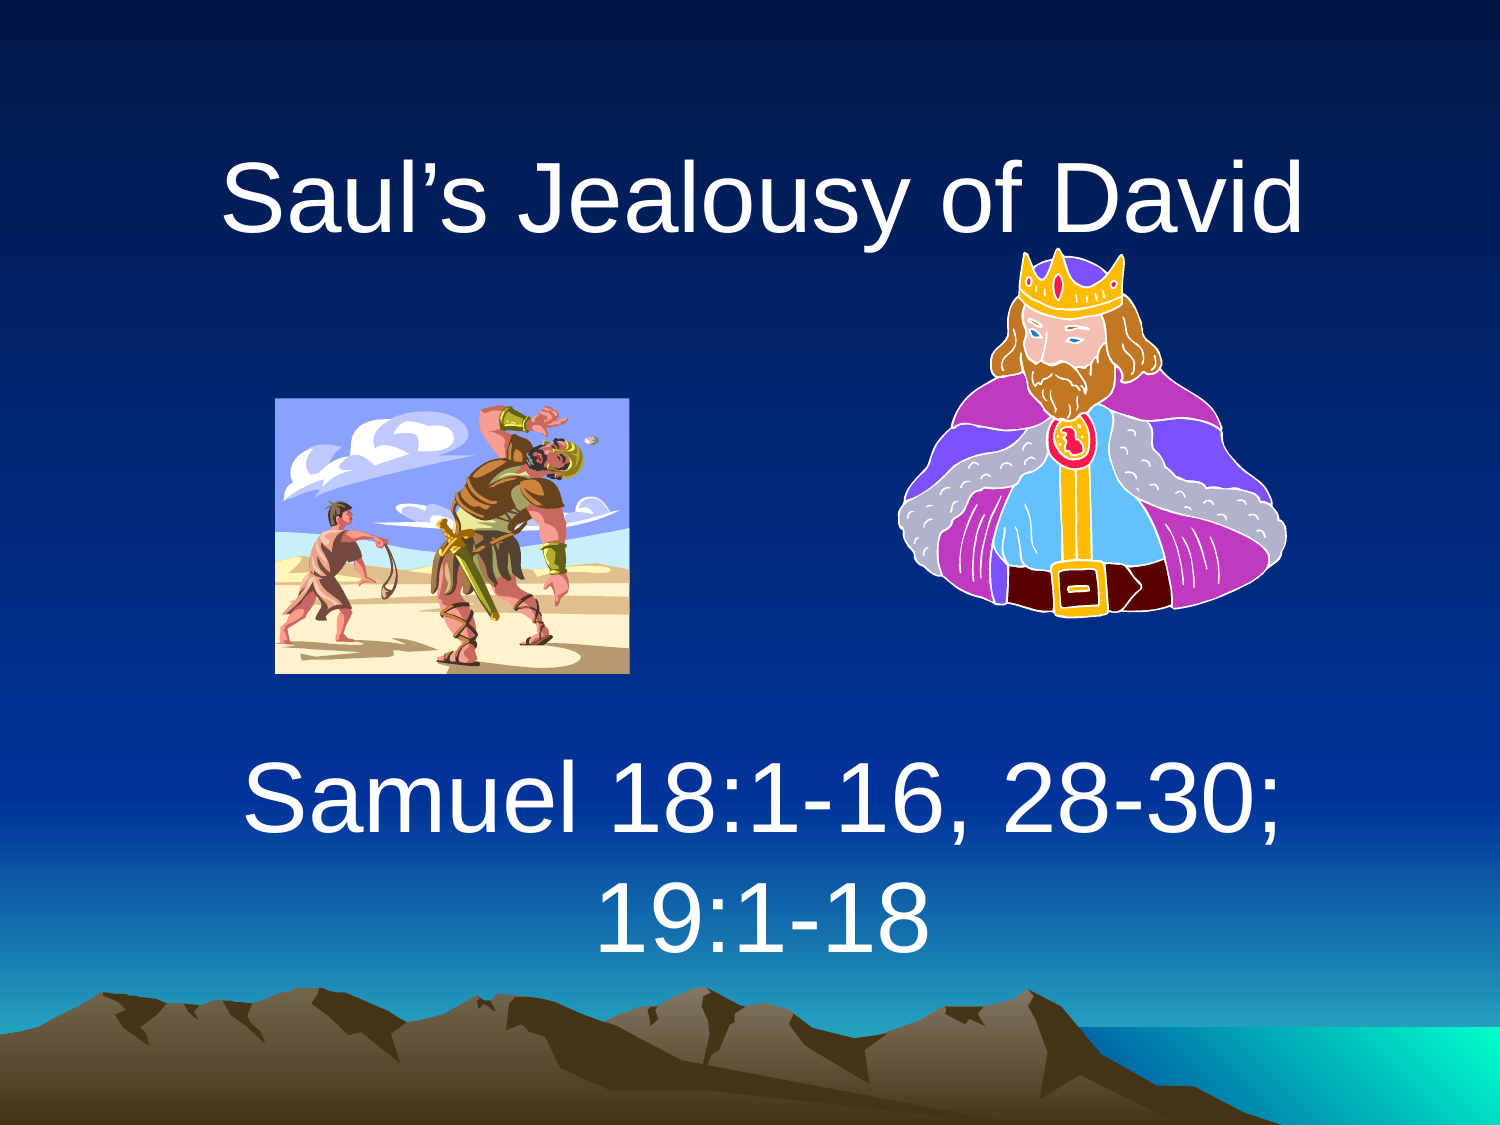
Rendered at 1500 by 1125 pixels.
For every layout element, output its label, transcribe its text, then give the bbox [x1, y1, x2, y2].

text_box Saul’s Jealousy of David Samuel 18:1-16, 28-30; 19:1-18 [125, 125, 1401, 980]
picture [896, 247, 1288, 622]
picture [274, 395, 633, 678]
